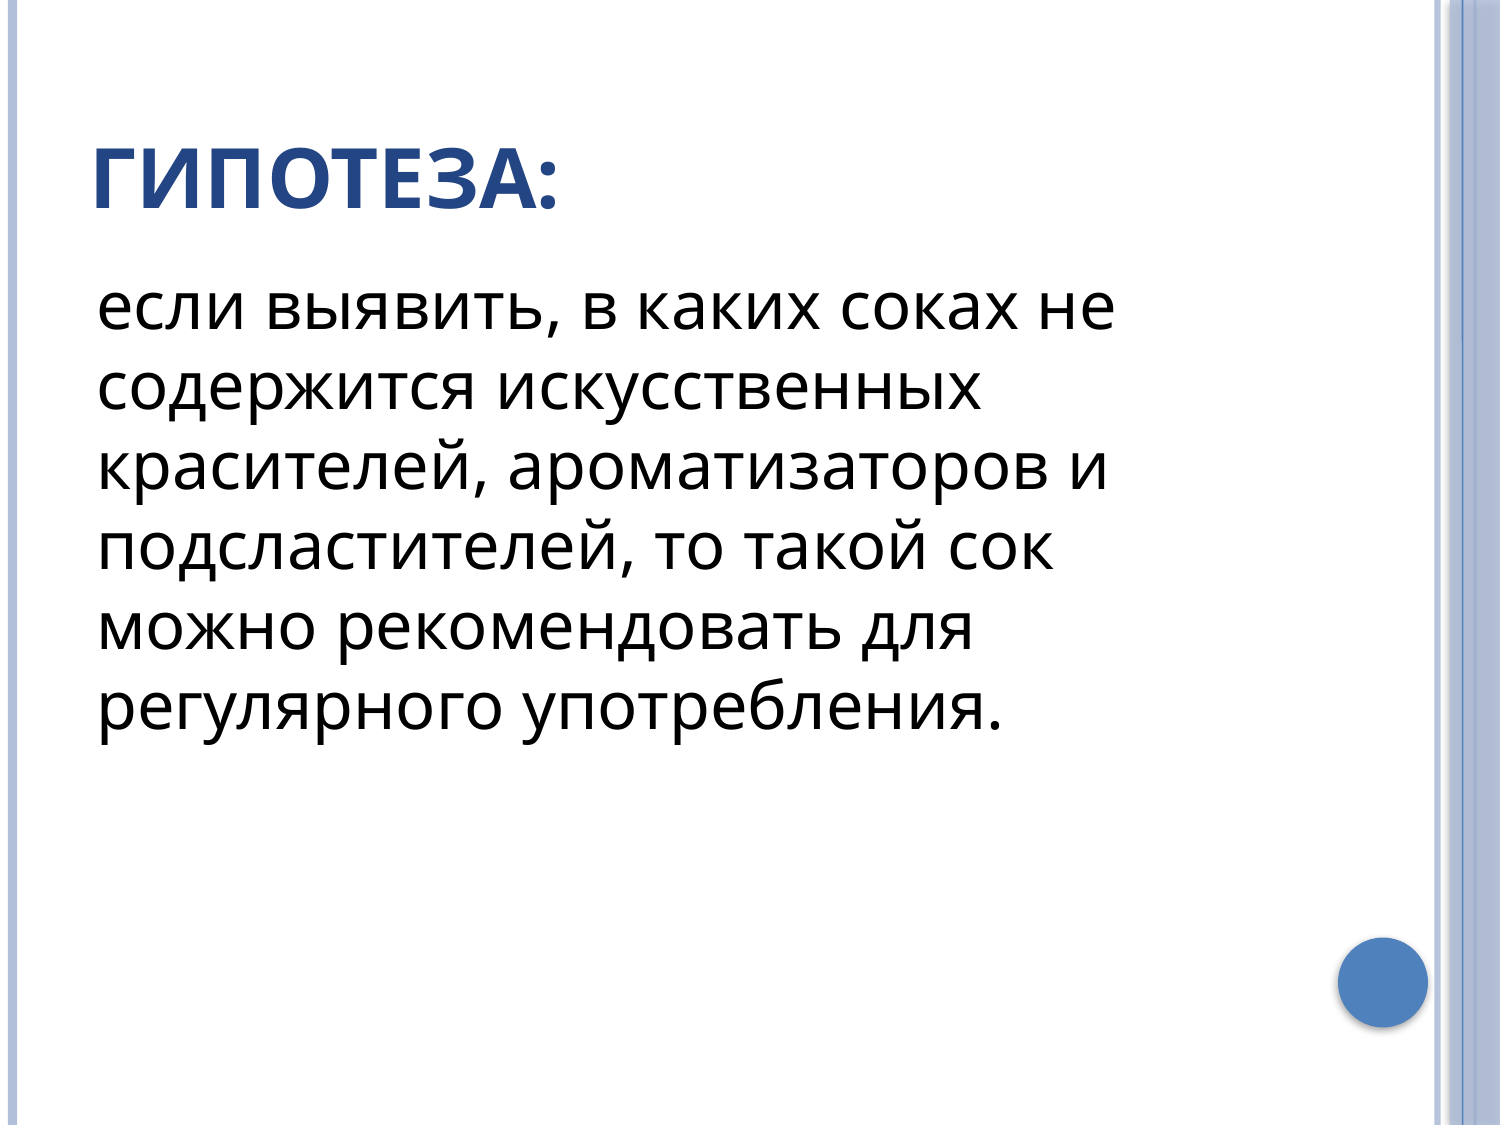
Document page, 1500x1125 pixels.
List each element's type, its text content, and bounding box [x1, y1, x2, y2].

text_box Гипотеза: [74, 45, 1300, 233]
text_box если выявить, в каких соках не содержится искусственных красителей, ароматизаторов и подсластителей, то такой сок можно рекомендовать для регулярного употребления. [81, 255, 1307, 1055]
